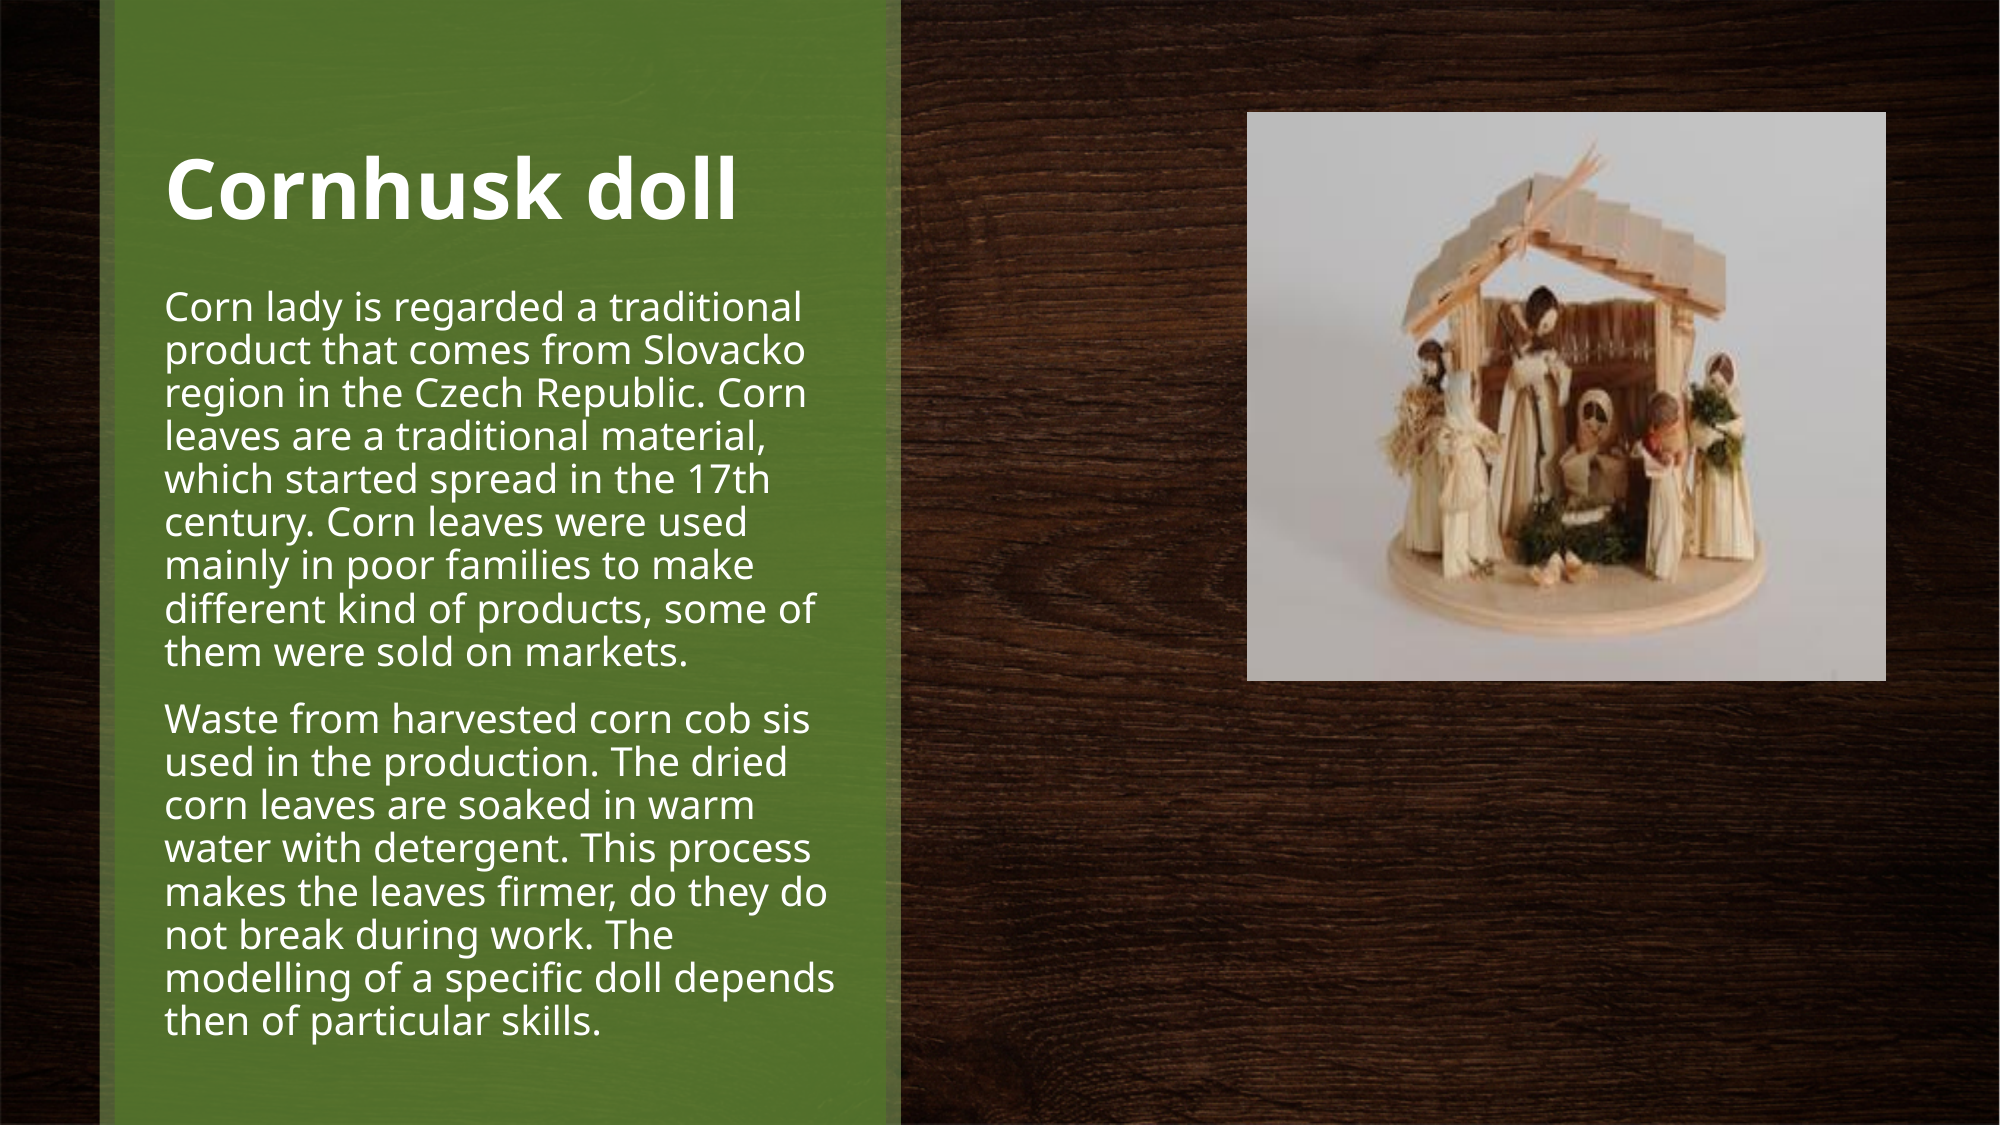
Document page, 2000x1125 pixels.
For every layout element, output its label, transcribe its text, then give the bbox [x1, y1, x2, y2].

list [1247, 111, 1887, 682]
picture [901, 0, 2000, 1125]
picture [0, 0, 99, 1125]
list Corn lady is regarded a traditional product that comes from Slovacko region in the Czech Republic. Corn leaves are a traditional material, which started spread in the 17th century. Corn leaves were used mainly in poor families to make different kind of products, some of them were sold on markets. Waste from harvested corn cob sis used in the production. The dried corn leaves are soaked in warm water with detergent. This process makes the leaves firmer, do they do not break during work. The modelling of a specific doll depends then of particular skills. [149, 278, 858, 1059]
title Cornhusk doll [149, 112, 858, 244]
